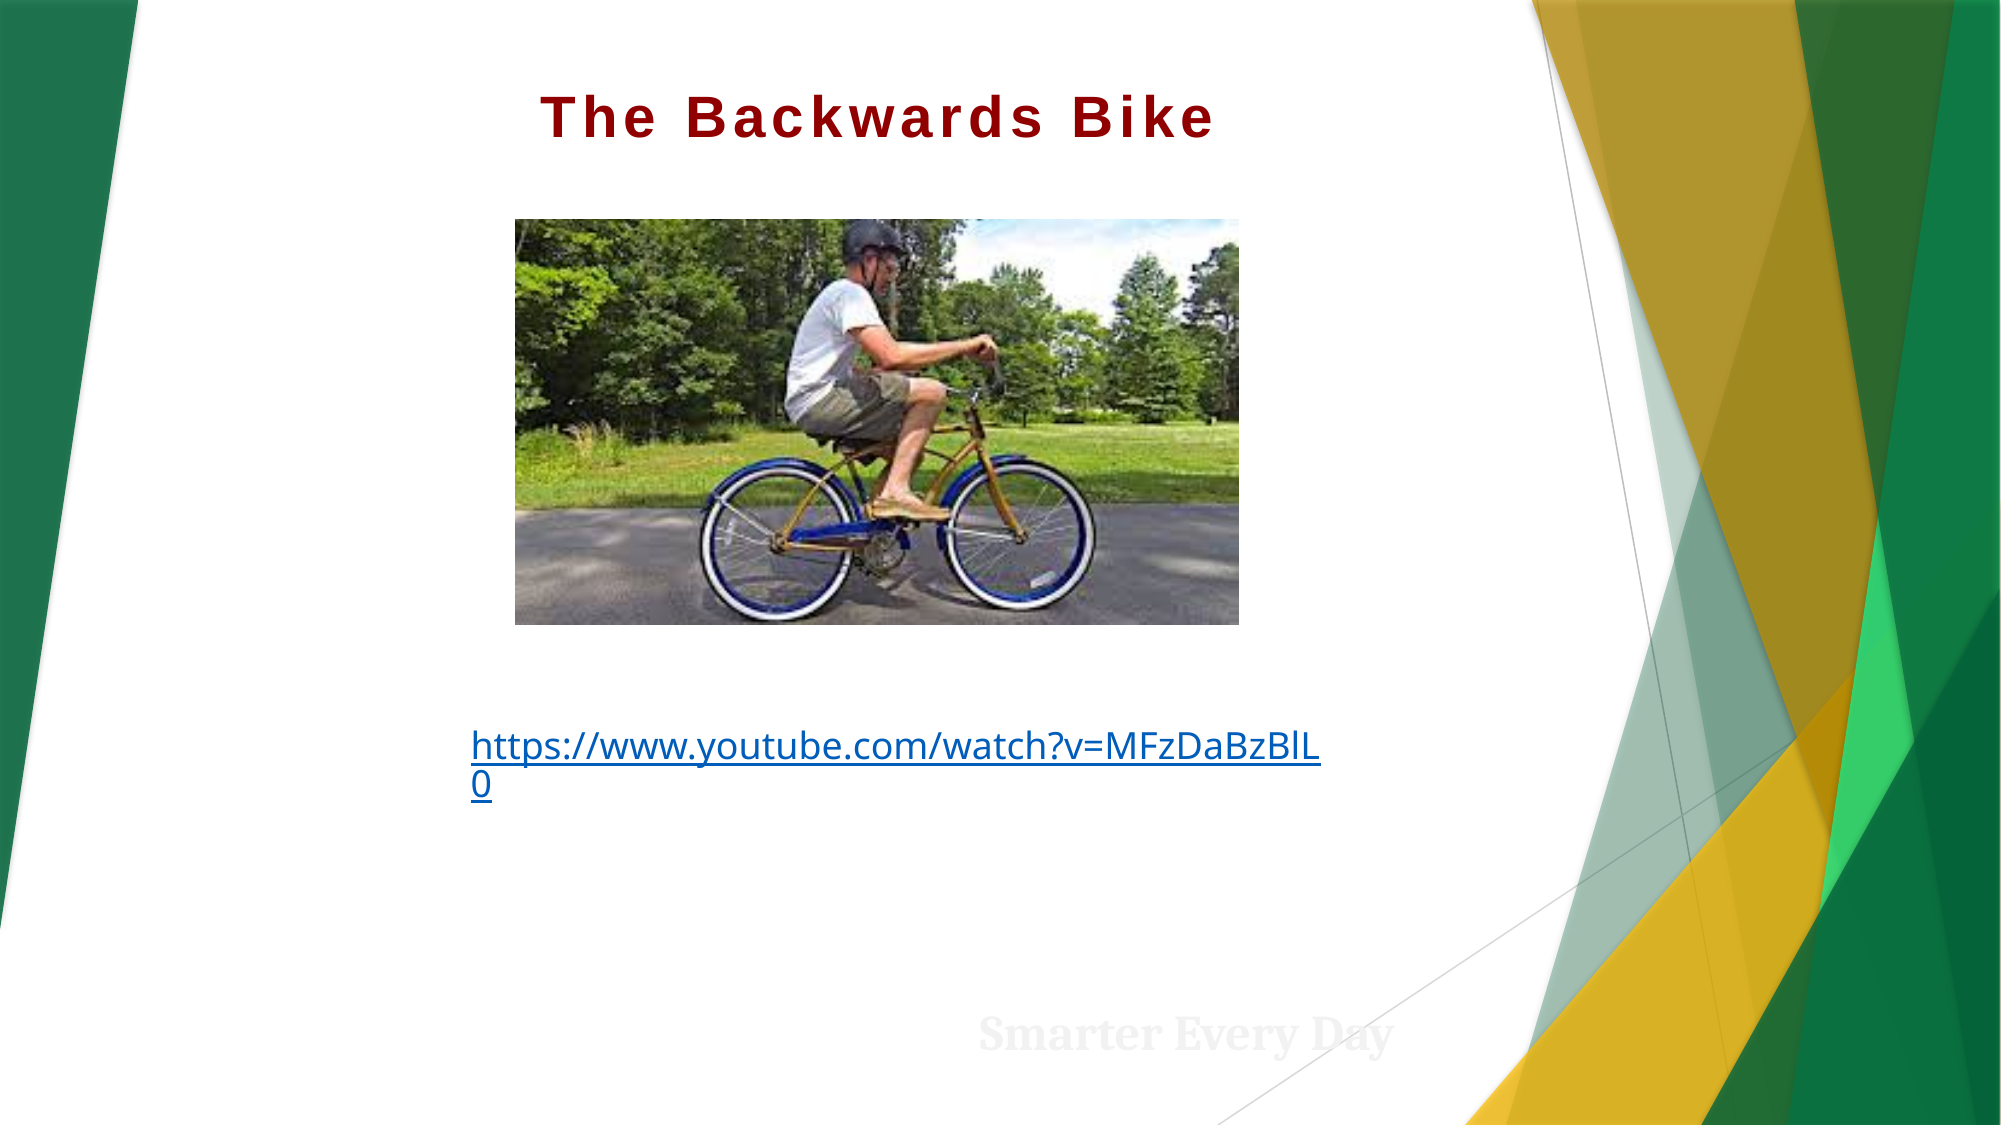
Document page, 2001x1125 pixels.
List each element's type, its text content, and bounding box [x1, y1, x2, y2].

subtitle Smarter Every Day [637, 992, 1738, 1105]
picture [515, 219, 1240, 626]
text_box The Backwards Bike [134, 71, 1620, 157]
text_box https://www.youtube.com/watch?v=MFzDaBzBlL0 [455, 715, 1347, 781]
